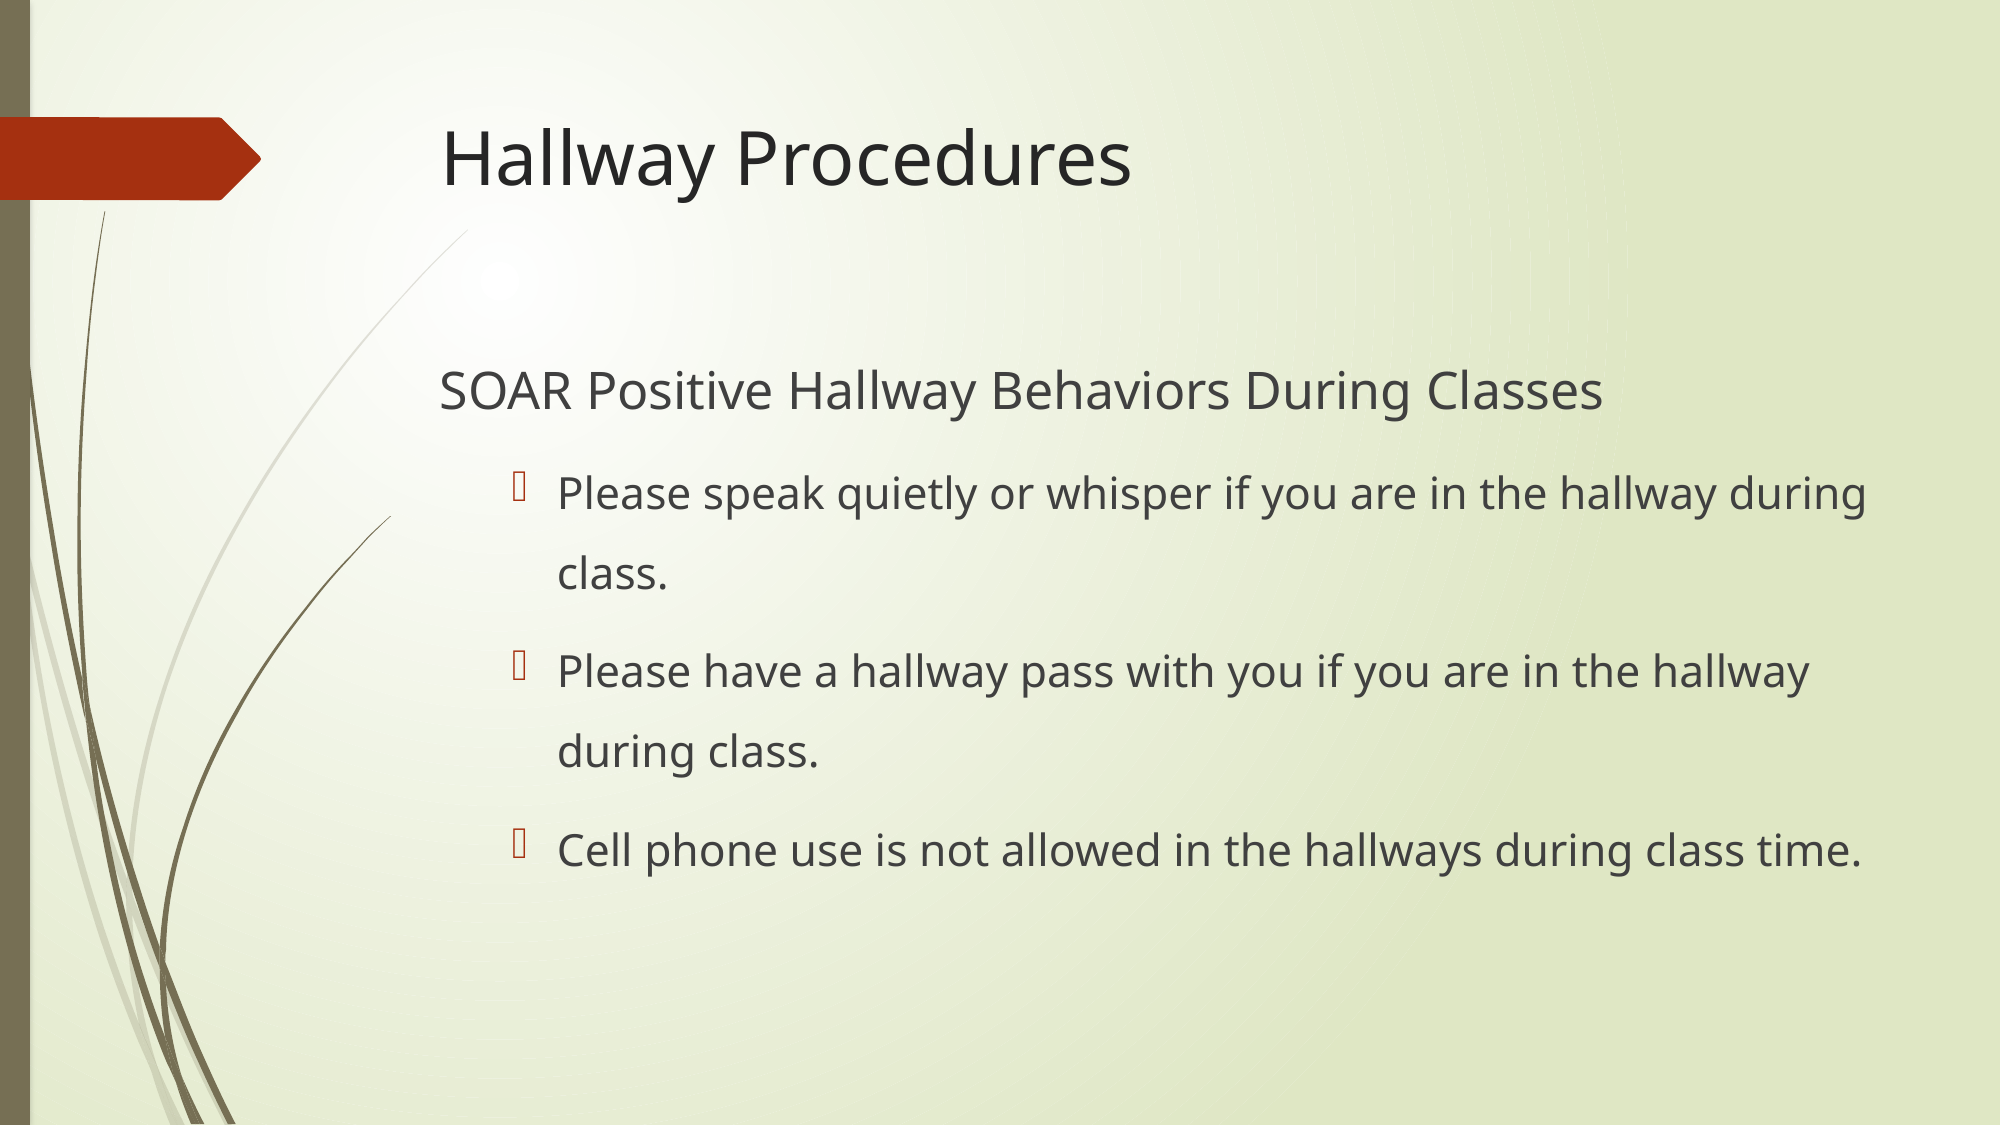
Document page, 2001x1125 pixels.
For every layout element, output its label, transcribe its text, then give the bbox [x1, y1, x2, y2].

title Hallway Procedures [425, 102, 1888, 313]
list SOAR Positive Hallway Behaviors During Classes Please speak quietly or whisper if you are in the hallway during class. Please have a hallway pass with you if you are in the hallway during class. Cell phone use is not allowed in the hallways during class time. [424, 350, 1888, 970]
